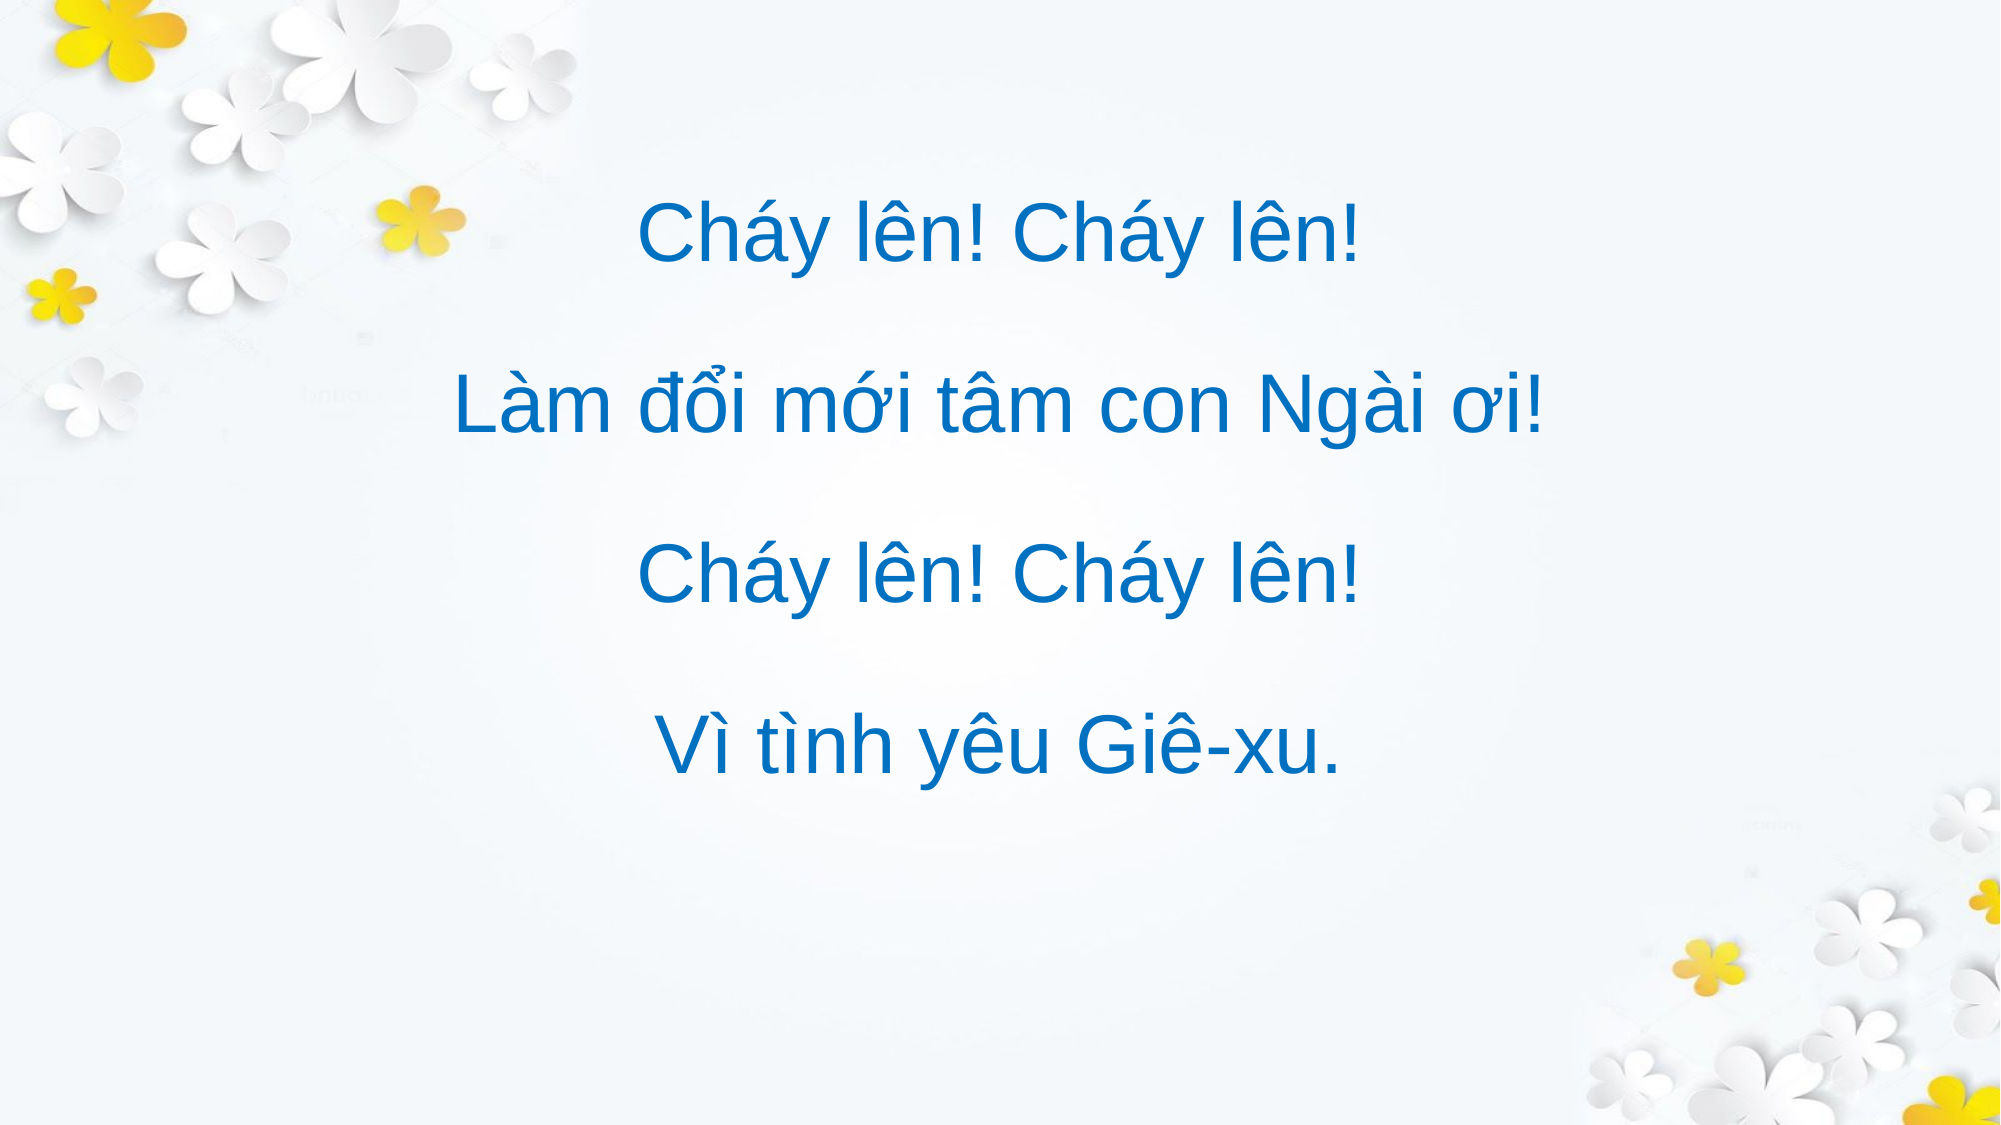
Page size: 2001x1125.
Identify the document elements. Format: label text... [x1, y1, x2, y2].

list Cháy lên! Cháy lên! Làm đổi mới tâm con Ngài ơi! Cháy lên! Cháy lên! Vì tình yêu Giê-xu. [0, 0, 2000, 1125]
